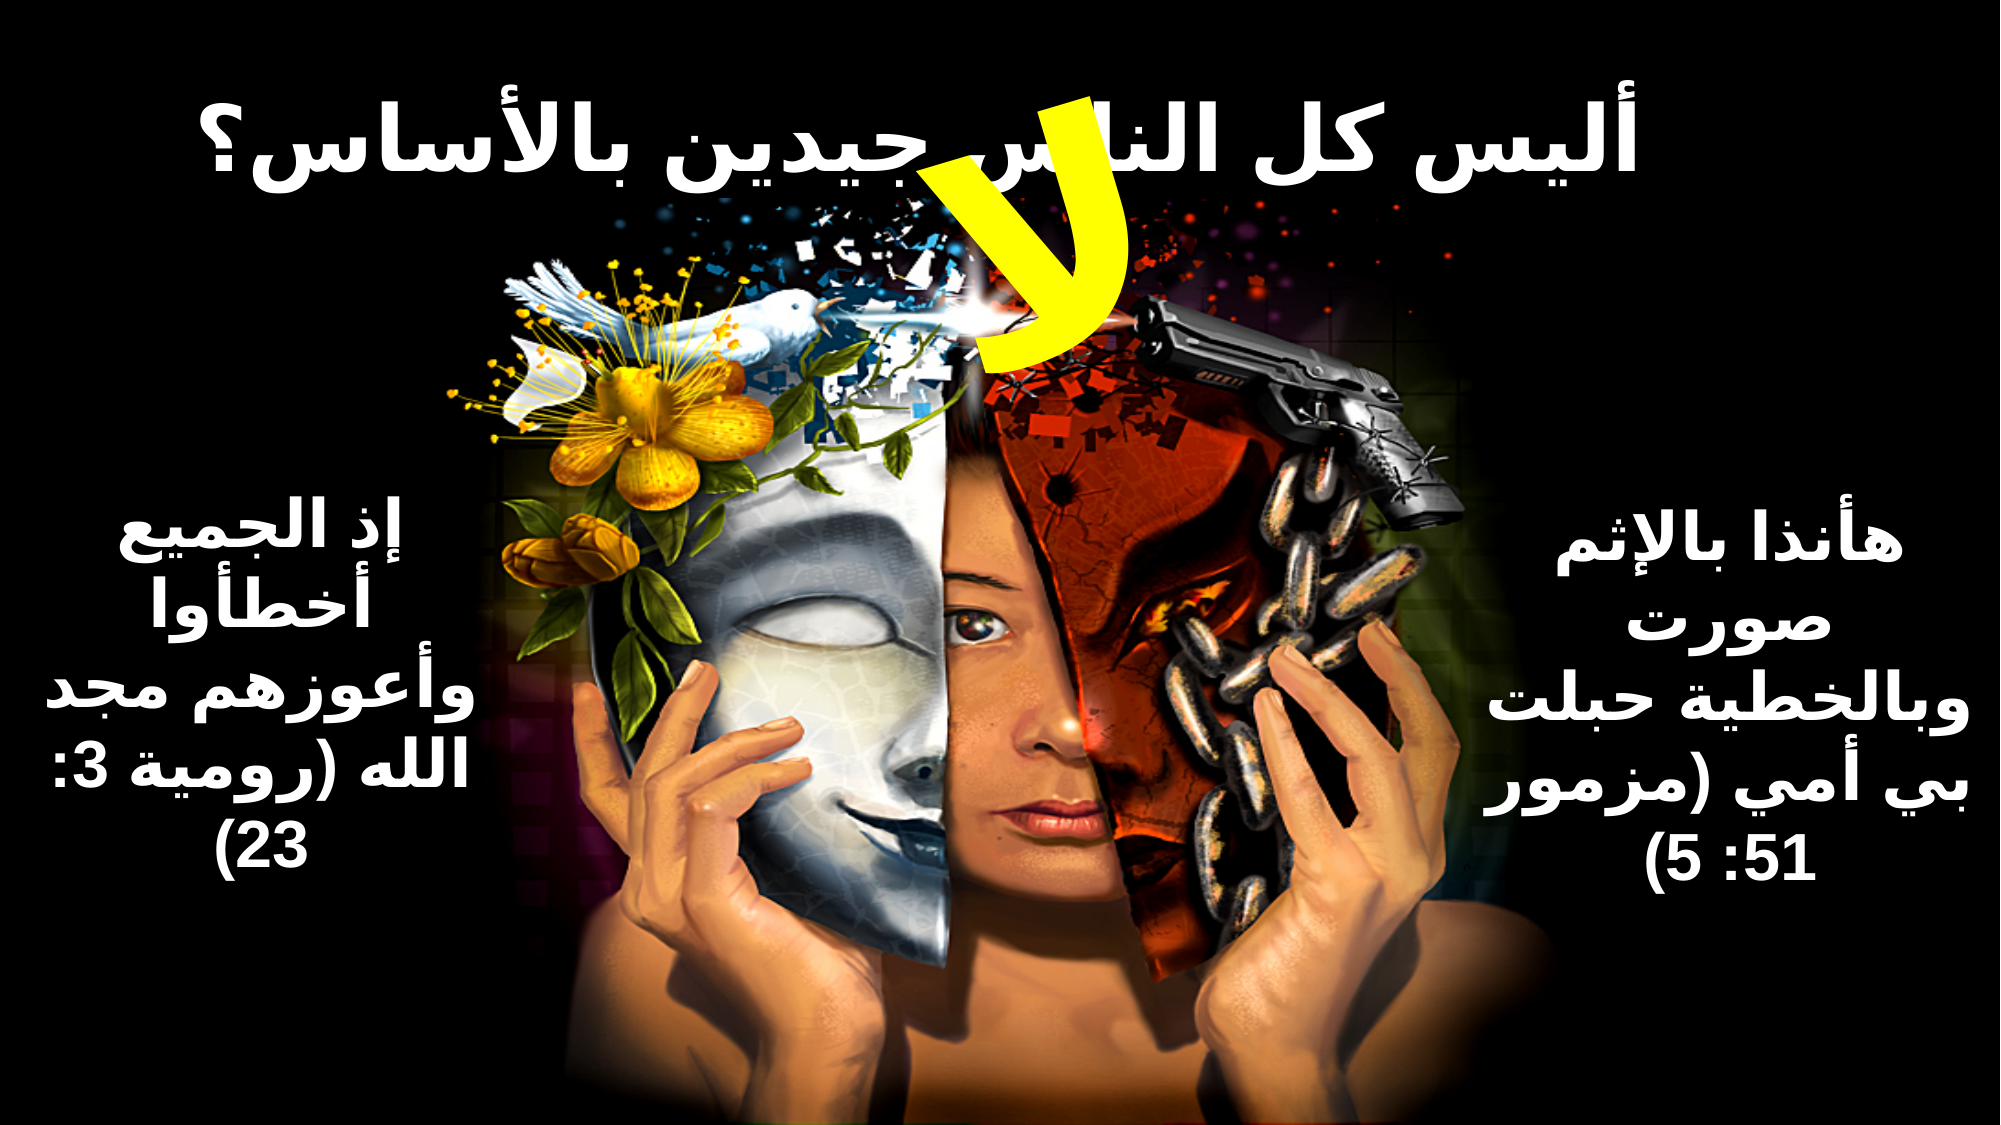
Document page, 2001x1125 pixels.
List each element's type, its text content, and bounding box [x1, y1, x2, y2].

text_box هأنذا بالإثم صورت وبالخطية حبلت بي أمي (مزمور 51: 5) [1580, 486, 2000, 901]
picture [420, 197, 1580, 1125]
title أليس كل الناس جيدين بالأساس؟ [1376, 32, 1799, 251]
title أليس كل الناس جيدين بالأساس؟ [41, 32, 1012, 251]
text_box لا [625, 0, 1425, 197]
text_box إذ الجميع أخطأوا وأعوزهم مجد الله (رومية 3: 23) [0, 473, 420, 889]
